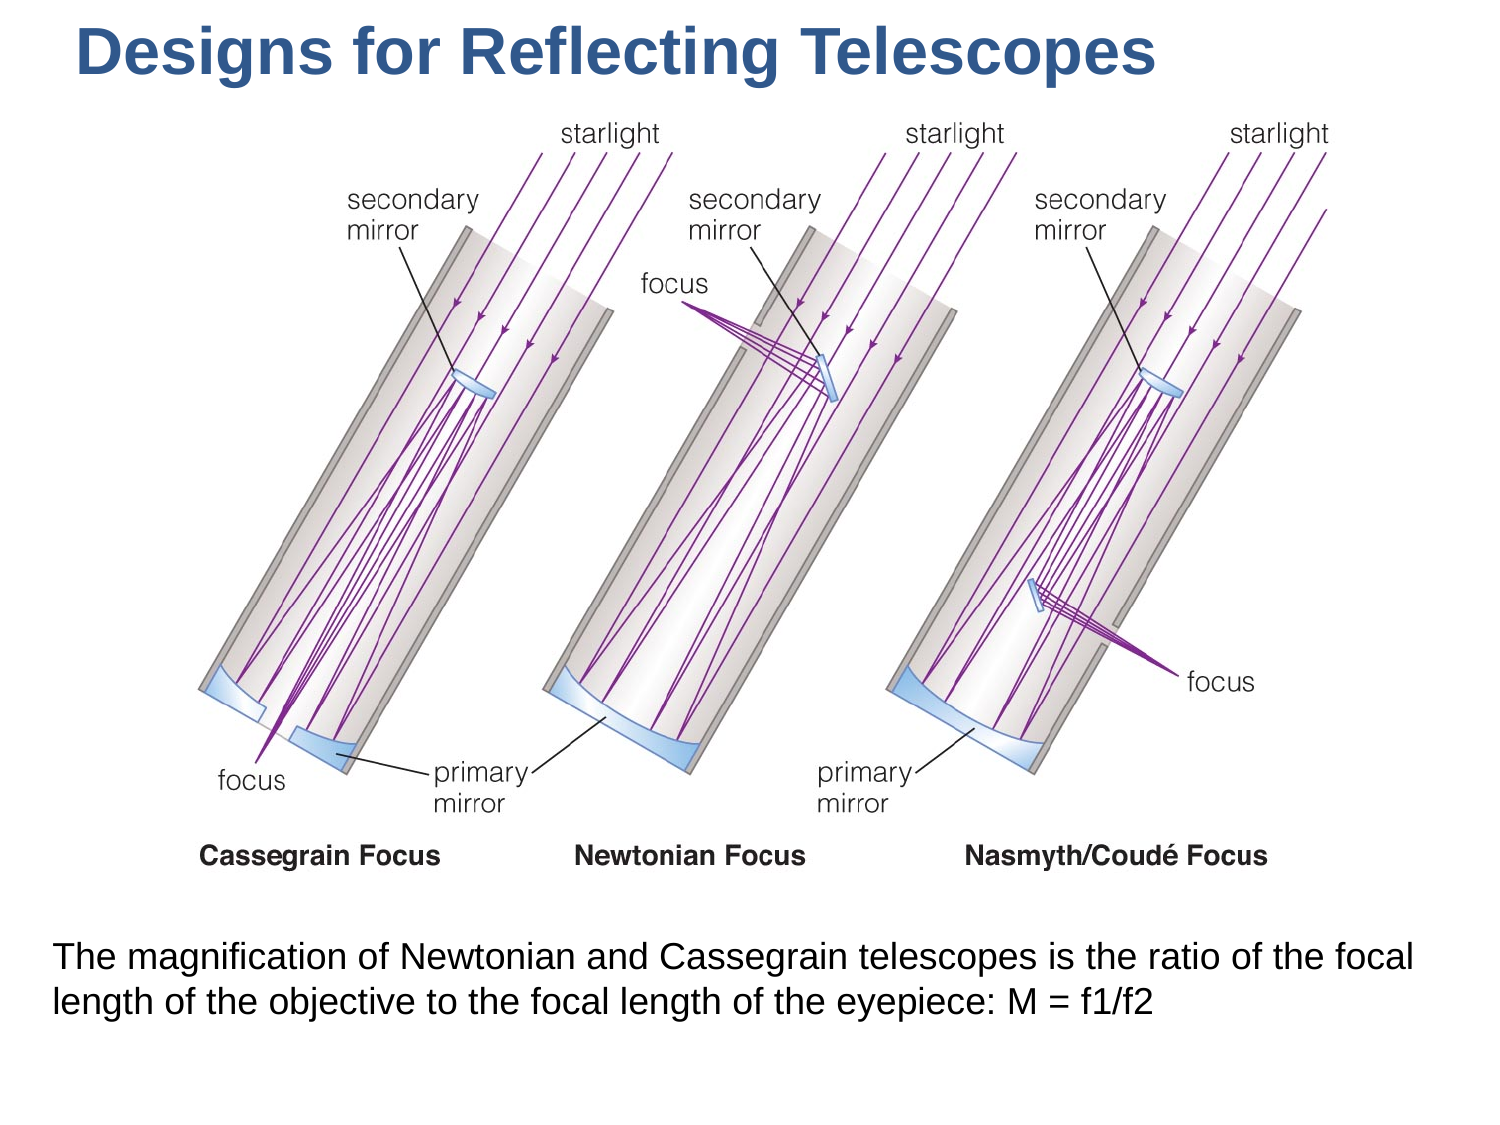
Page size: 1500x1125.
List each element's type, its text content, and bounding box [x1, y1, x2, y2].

text_box The magnification of Newtonian and Cassegrain telescopes is the ratio of the focal length of the objective to the focal length of the eyepiece: M = f1/f2 [37, 924, 1438, 1090]
picture [187, 112, 1338, 885]
title Designs for Reflecting Telescopes [0, 0, 1500, 96]
